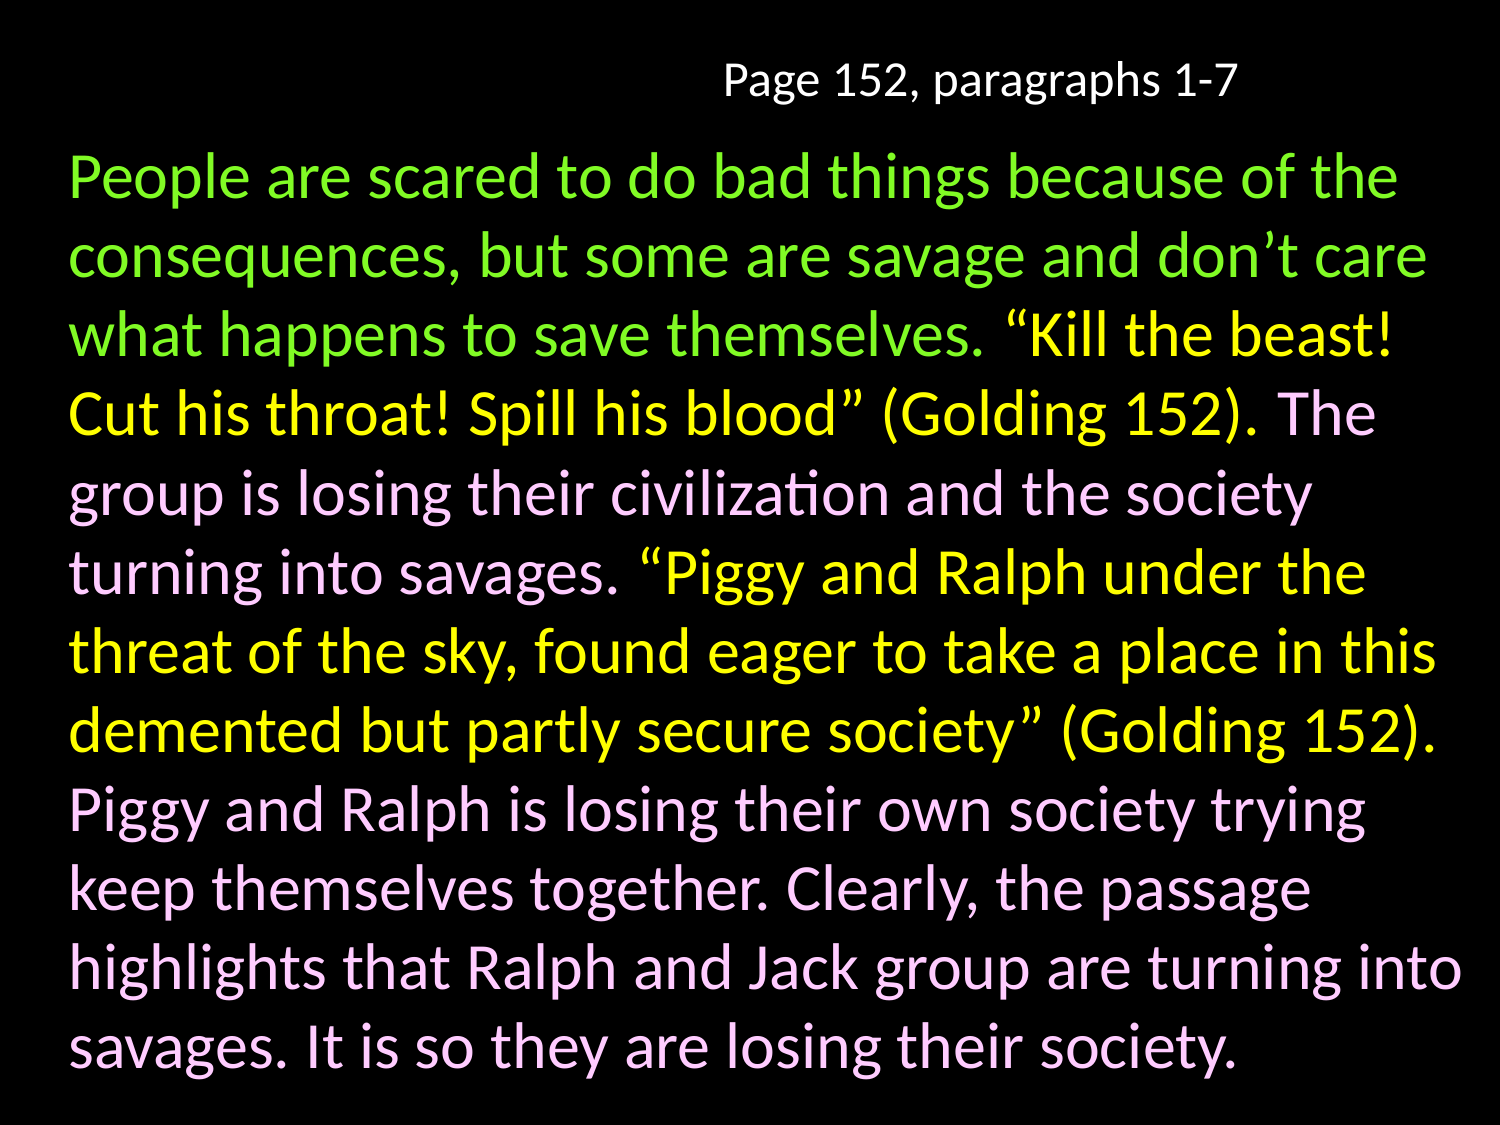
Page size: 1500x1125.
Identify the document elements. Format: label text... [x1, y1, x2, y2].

list People are scared to do bad things because of the consequences, but some are savage and don’t care what happens to save themselves. “Kill the beast! Cut his throat! Spill his blood” (Golding 152). The group is losing their civilization and the society turning into savages. “Piggy and Ralph under the threat of the sky, found eager to take a place in this demented but partly secure society” (Golding 152). Piggy and Ralph is losing their own society trying keep themselves together. Clearly, the passage highlights that Ralph and Jack group are turning into savages. It is so they are losing their society. [0, 125, 1500, 1100]
title Page 152, paragraphs 1-7 [462, 37, 1500, 125]
